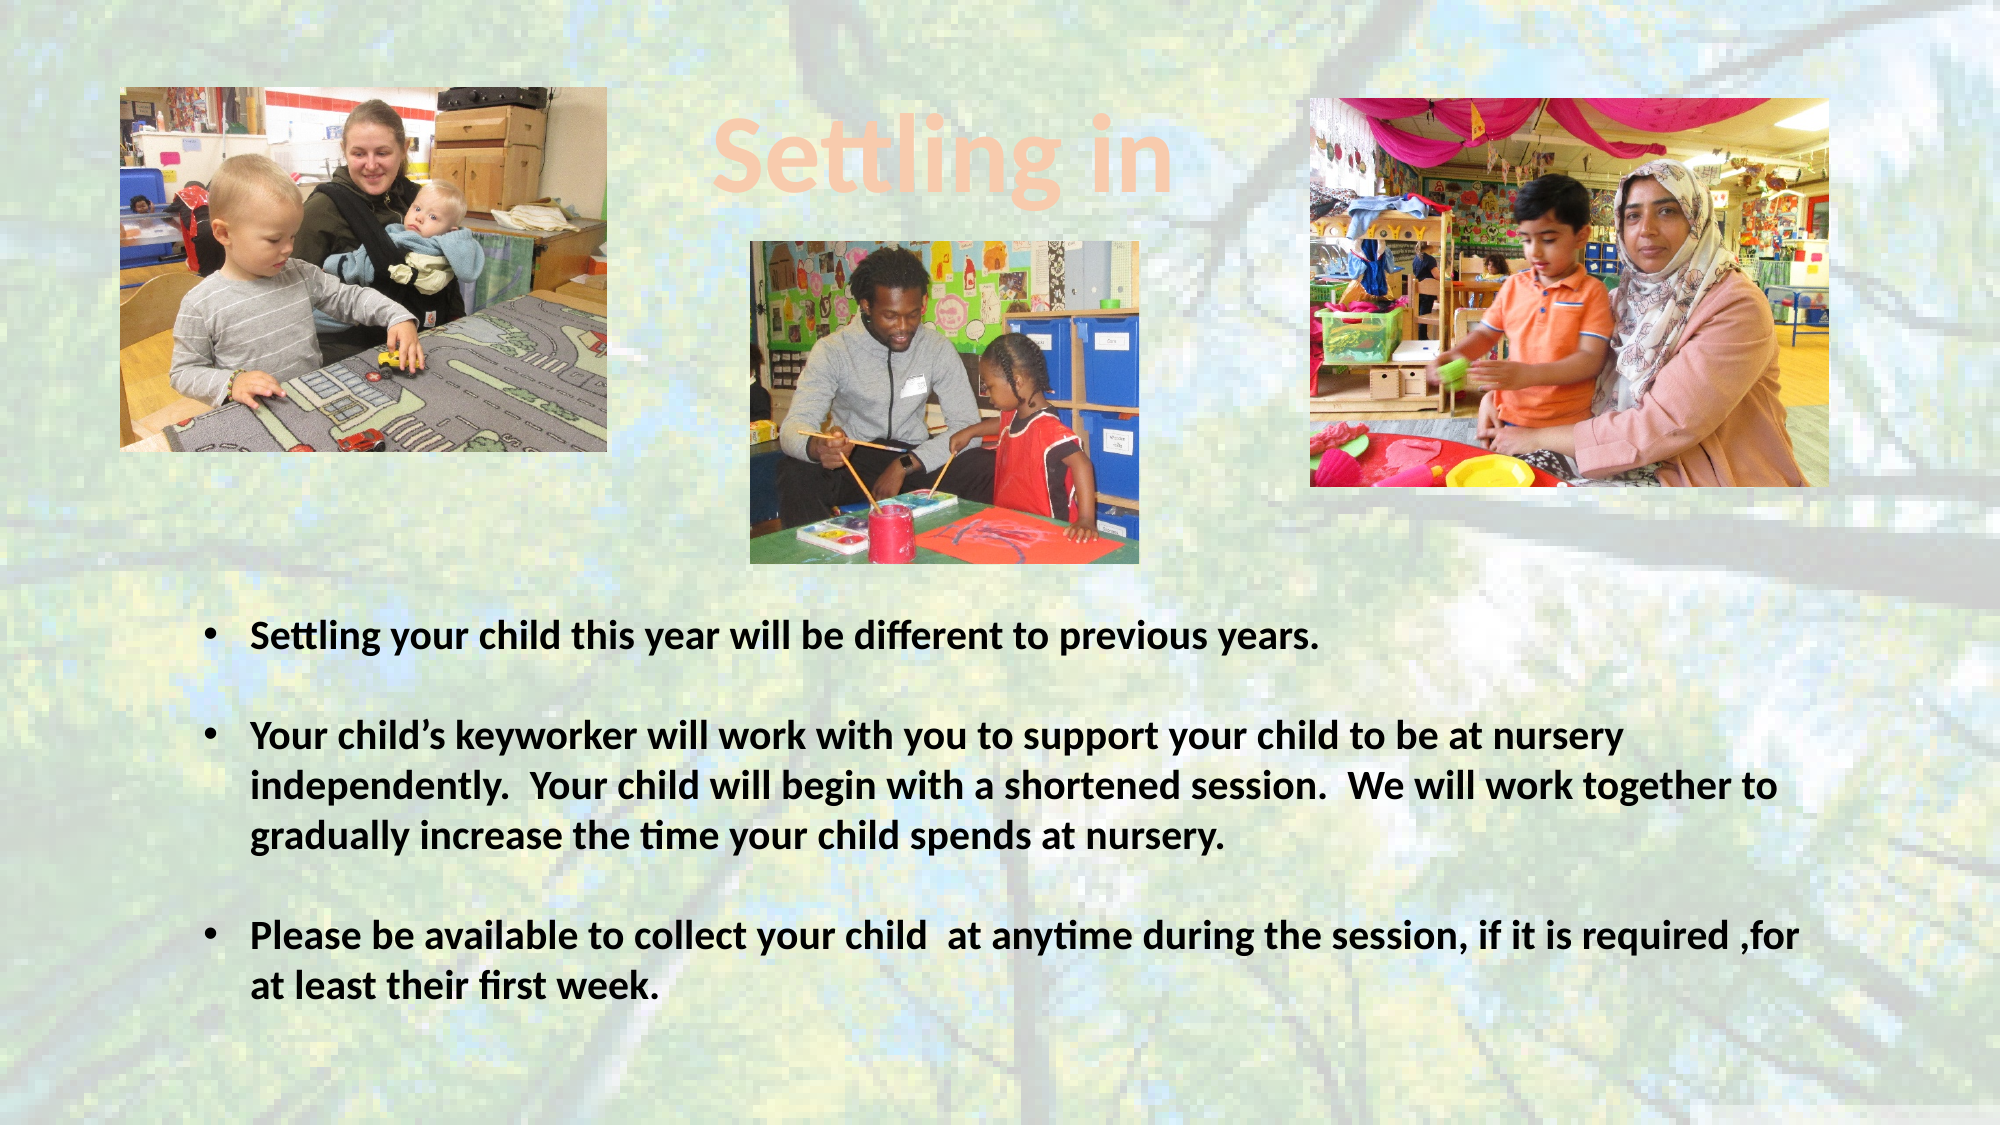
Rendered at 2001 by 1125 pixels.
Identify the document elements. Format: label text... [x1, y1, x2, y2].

text_box Settling in [696, 72, 1192, 223]
picture [749, 241, 1140, 564]
picture [120, 87, 607, 452]
picture [1310, 98, 1829, 487]
text_box Settling your child this year will be different to previous years. Your child’s keyworker will work with you to support your child to be at nursery independently. Your child will begin with a shortened session. We will work together to gradually increase the time your child spends at nursery. Please be available to collect your child at anytime during the session, if it is required ,for at least their first week. [188, 390, 1829, 1125]
